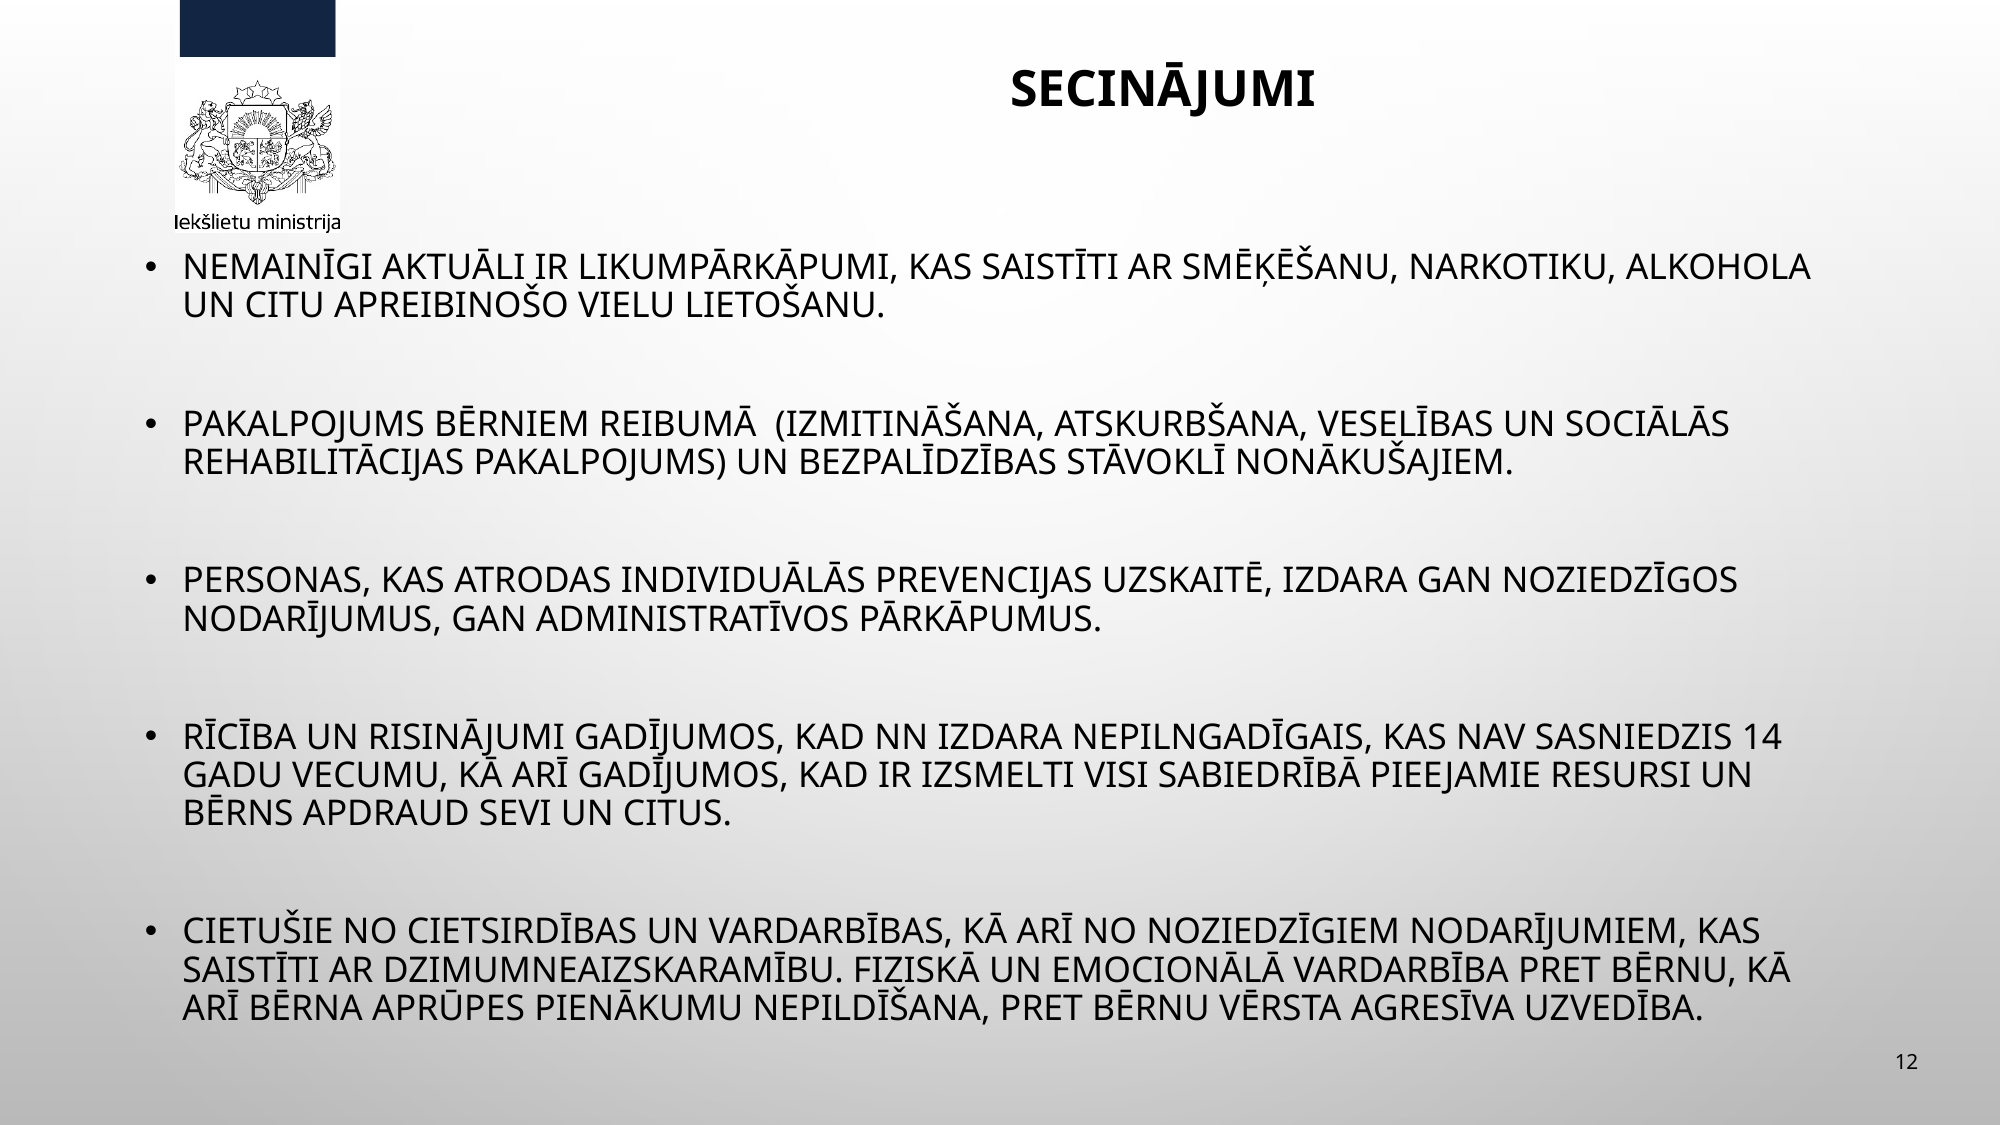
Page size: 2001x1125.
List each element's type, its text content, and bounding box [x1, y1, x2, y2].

slide_number 12 [1866, 1037, 1934, 1088]
title Secinājumi [426, 56, 1900, 160]
list Nemainīgi aktuāli ir likumpārkāpumi, kas saistīti ar smēķēšanu, narkotiku, alkohola un citu apreibinošo vielu lietošanu. Pakalpojums bērniem reibumā (izmitināšana, atskurbšana, veselības un sociālās rehabilitācijas pakalpojums) UN Bezpalīdzības stāvoklī nonākušajiem. Personas, kas atrodas individuālās prevencijas uzskaitē, izdara gan noziedzīgos nodarījumus, gan administratīvos pārkāpumus. Rīcība un risinājumi gadījumos, kad NN izdara nepilngadīgais, kas nav sasniedzis 14 gadu vecumu, kā arī gadījumos, kad ir izsmelti visi sabiedrībā pieejamie resursi un bērns apdraud sevi un citus. Cietušie no cietsirdības un vardarbības, kā arī no noziedzīgiem nodarījumiem, kas saistīti ar dzimumneaizskaramību. Fiziskā un emocionālā vardarbība pret bērnu, kā arī bērna aprūpes pienākumu nepildīšana, pret bērnu vērsta agresīva uzvedība. [129, 241, 1867, 1069]
picture [0, 0, 2000, 1125]
